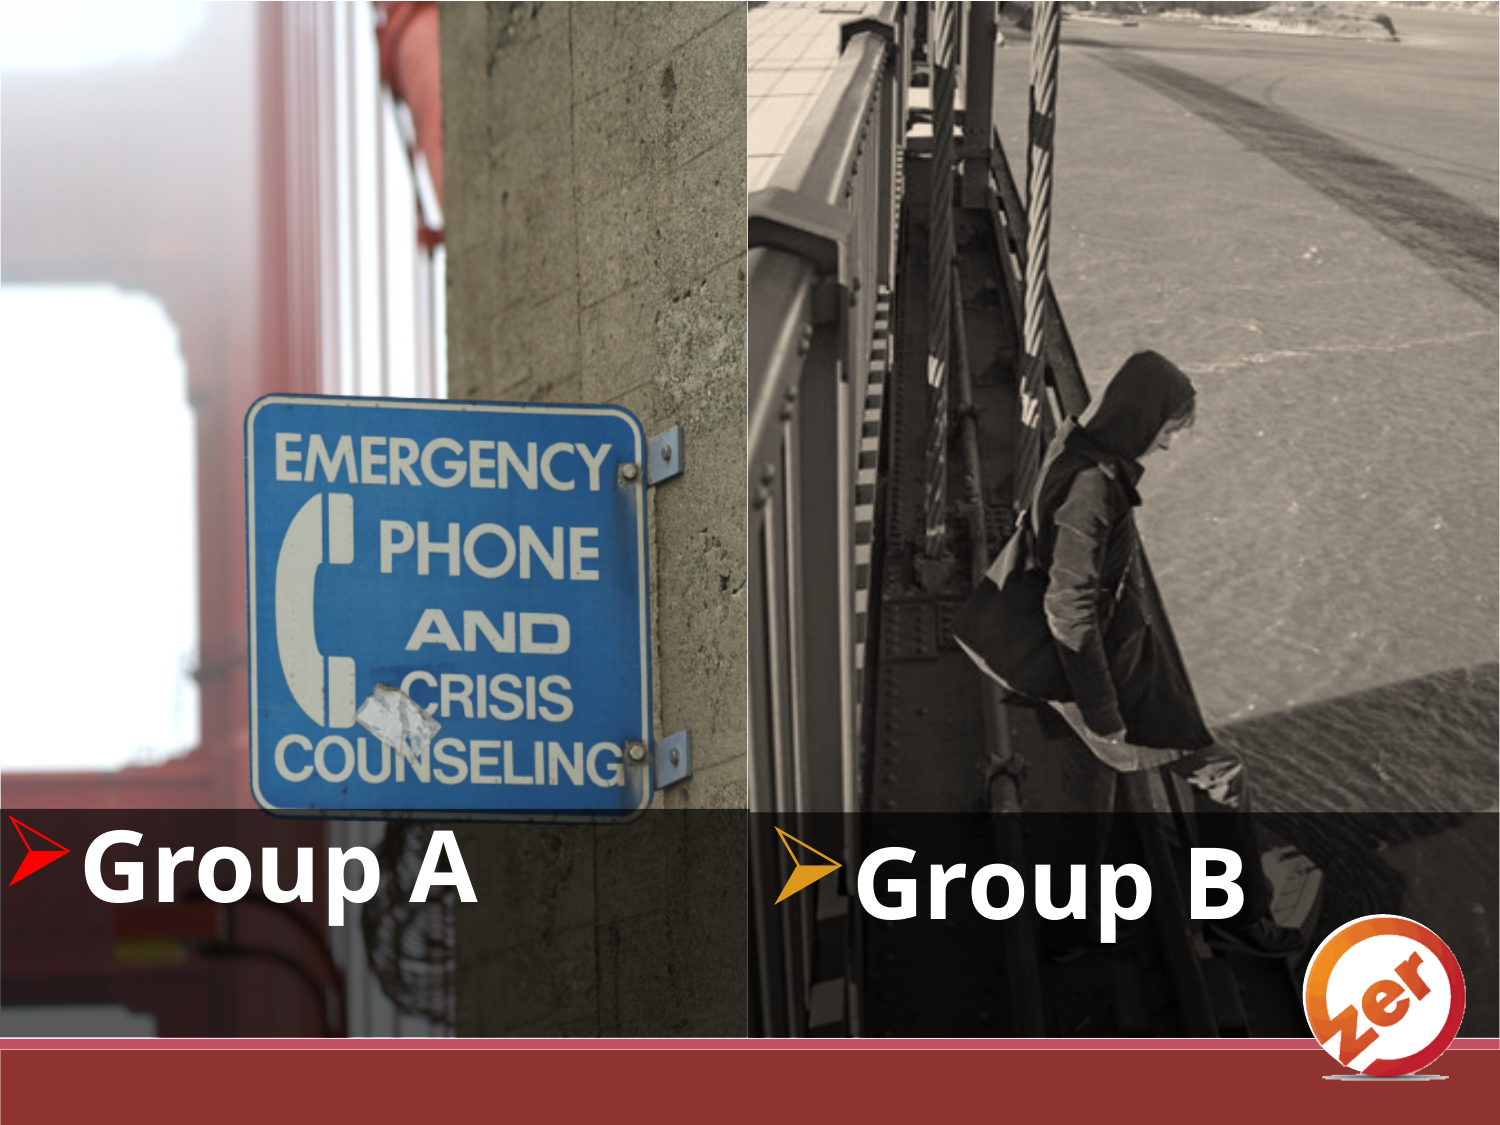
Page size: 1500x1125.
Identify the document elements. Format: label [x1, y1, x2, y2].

picture [0, 1, 1500, 1086]
text_box [1274, 911, 1491, 1086]
